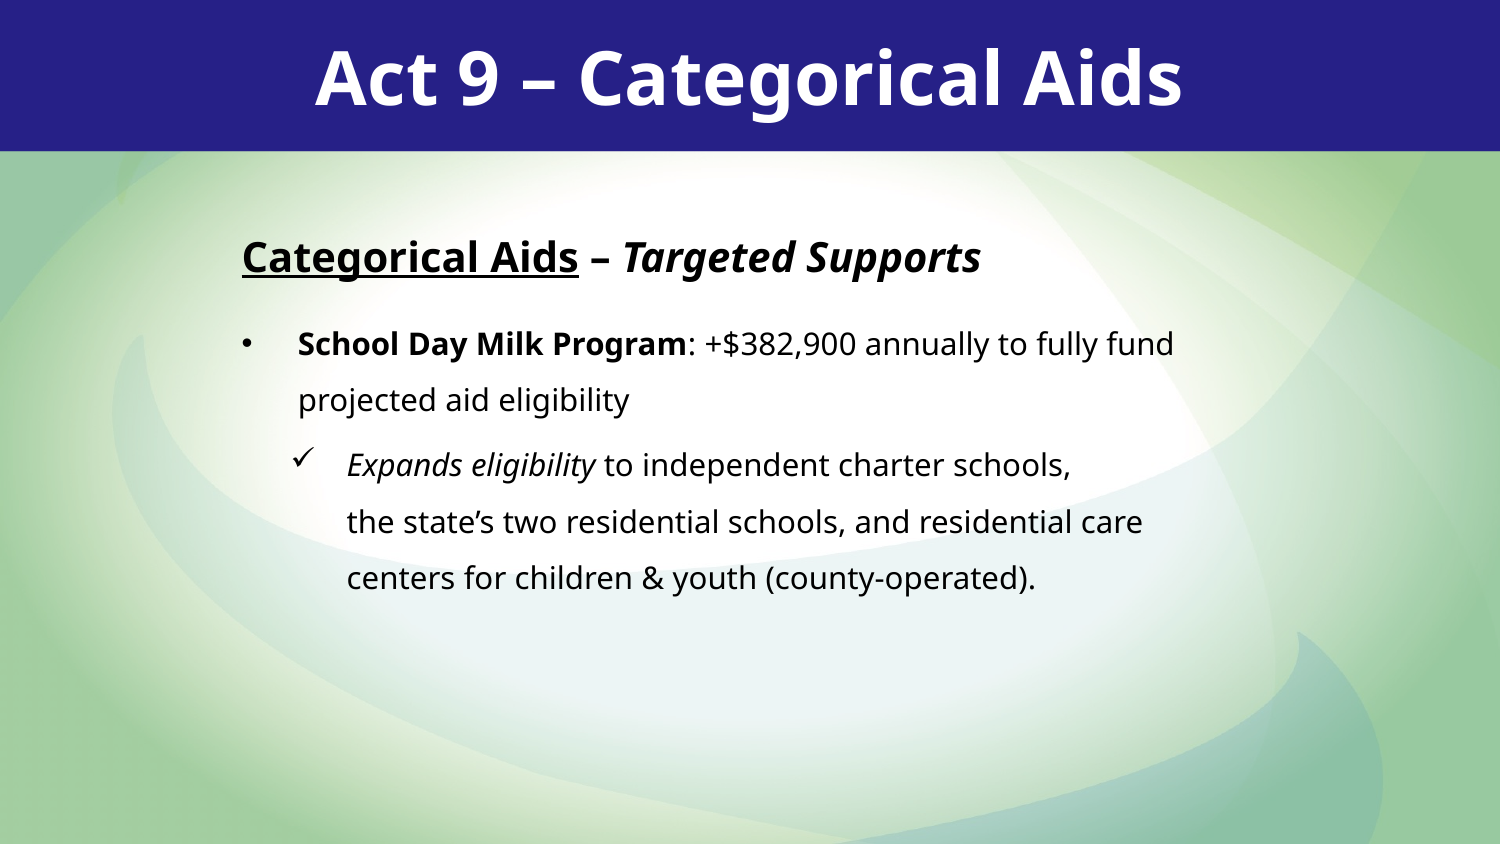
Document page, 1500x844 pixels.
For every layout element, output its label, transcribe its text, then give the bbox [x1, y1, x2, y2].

list Act 9 – Categorical Aids [0, 0, 1500, 152]
list Categorical Aids – Targeted Supports School Day Milk Program: +$382,900 annually to fully fund projected aid eligibility Expands eligibility to independent charter schools, the state’s two residential schools, and residential care centers for children & youth (county-operated). [226, 212, 1194, 620]
